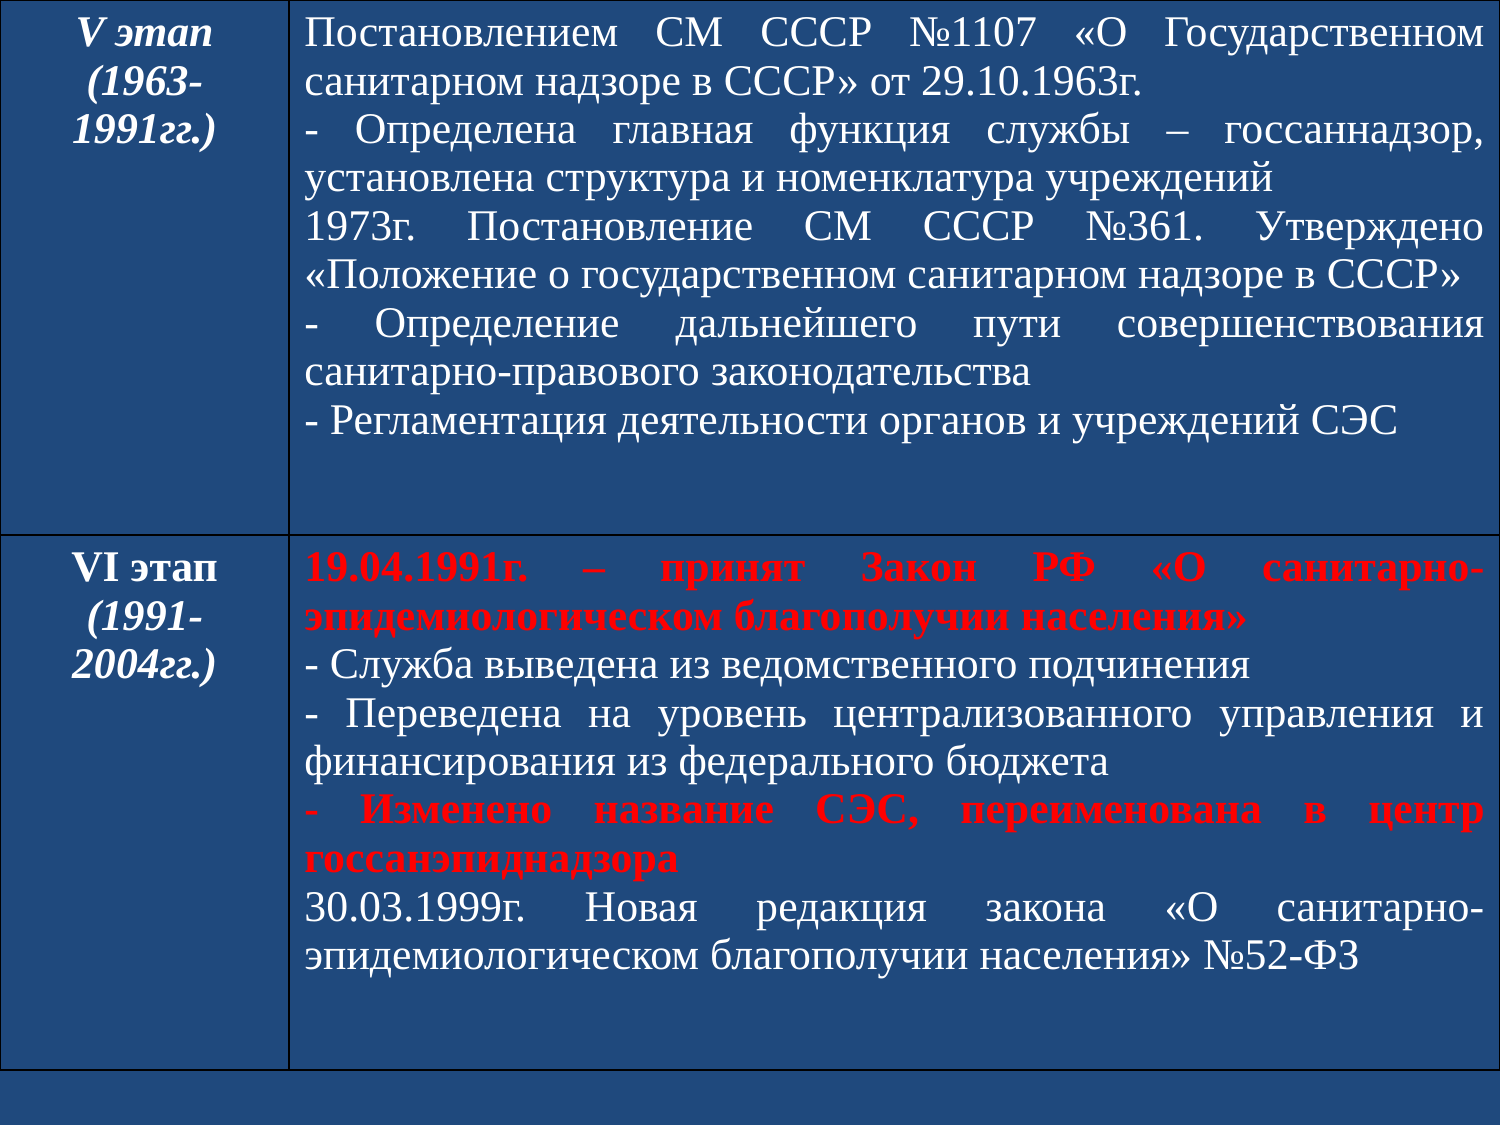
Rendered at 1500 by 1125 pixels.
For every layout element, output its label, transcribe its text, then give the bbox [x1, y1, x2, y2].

table_header Постановлением СМ СССР №1107 «О Государственном санитарном надзоре в СССР» от 29.10.1963г. - Определена главная функция службы – госсаннадзор, установлена структура и номенклатура учреждений 1973г. Постановление СМ СССР №361. Утверждено «Положение о государственном санитарном надзоре в СССР» - Определение дальнейшего пути совершенствования санитарно-правового законодательства - Регламентация деятельности органов и учреждений СЭС [290, 1, 1499, 534]
table_cell 19.04.1991г. – принят Закон РФ «О санитарно-эпидемиологическом благополучии населения» - Служба выведена из ведомственного подчинения - Переведена на уровень централизованного управления и финансирования из федерального бюджета - Изменено название СЭС, переименована в центр госсанэпиднадзора 30.03.1999г. Новая редакция закона «О санитарно-эпидемиологическом благополучии населения» №52-ФЗ [290, 536, 1499, 1069]
table_cell VI этап (1991-2004гг.) [1, 536, 288, 1069]
table_header V этап (1963-1991гг.) [1, 1, 288, 534]
